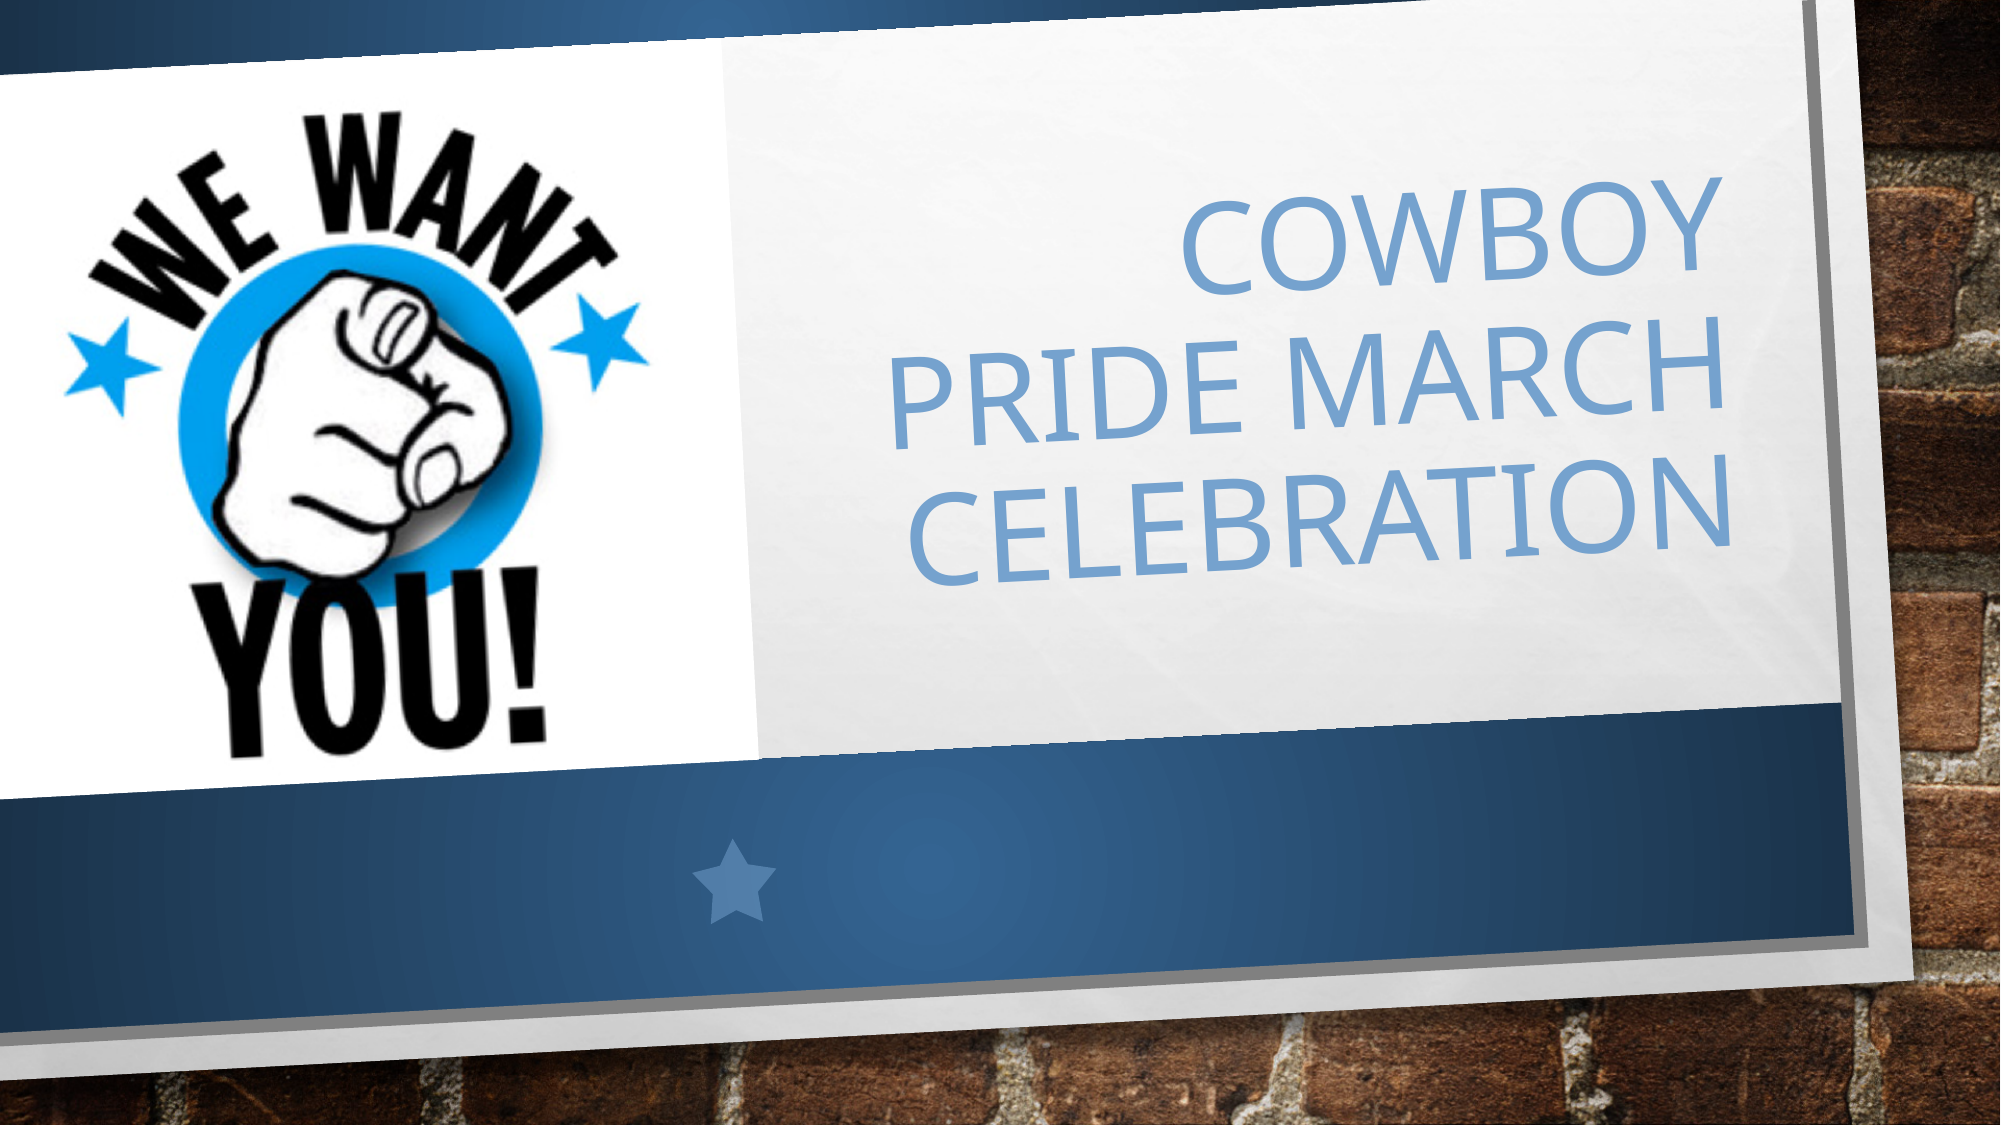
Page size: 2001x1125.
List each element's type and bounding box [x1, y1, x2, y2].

picture [0, 0, 2000, 1125]
list [0, 56, 741, 781]
